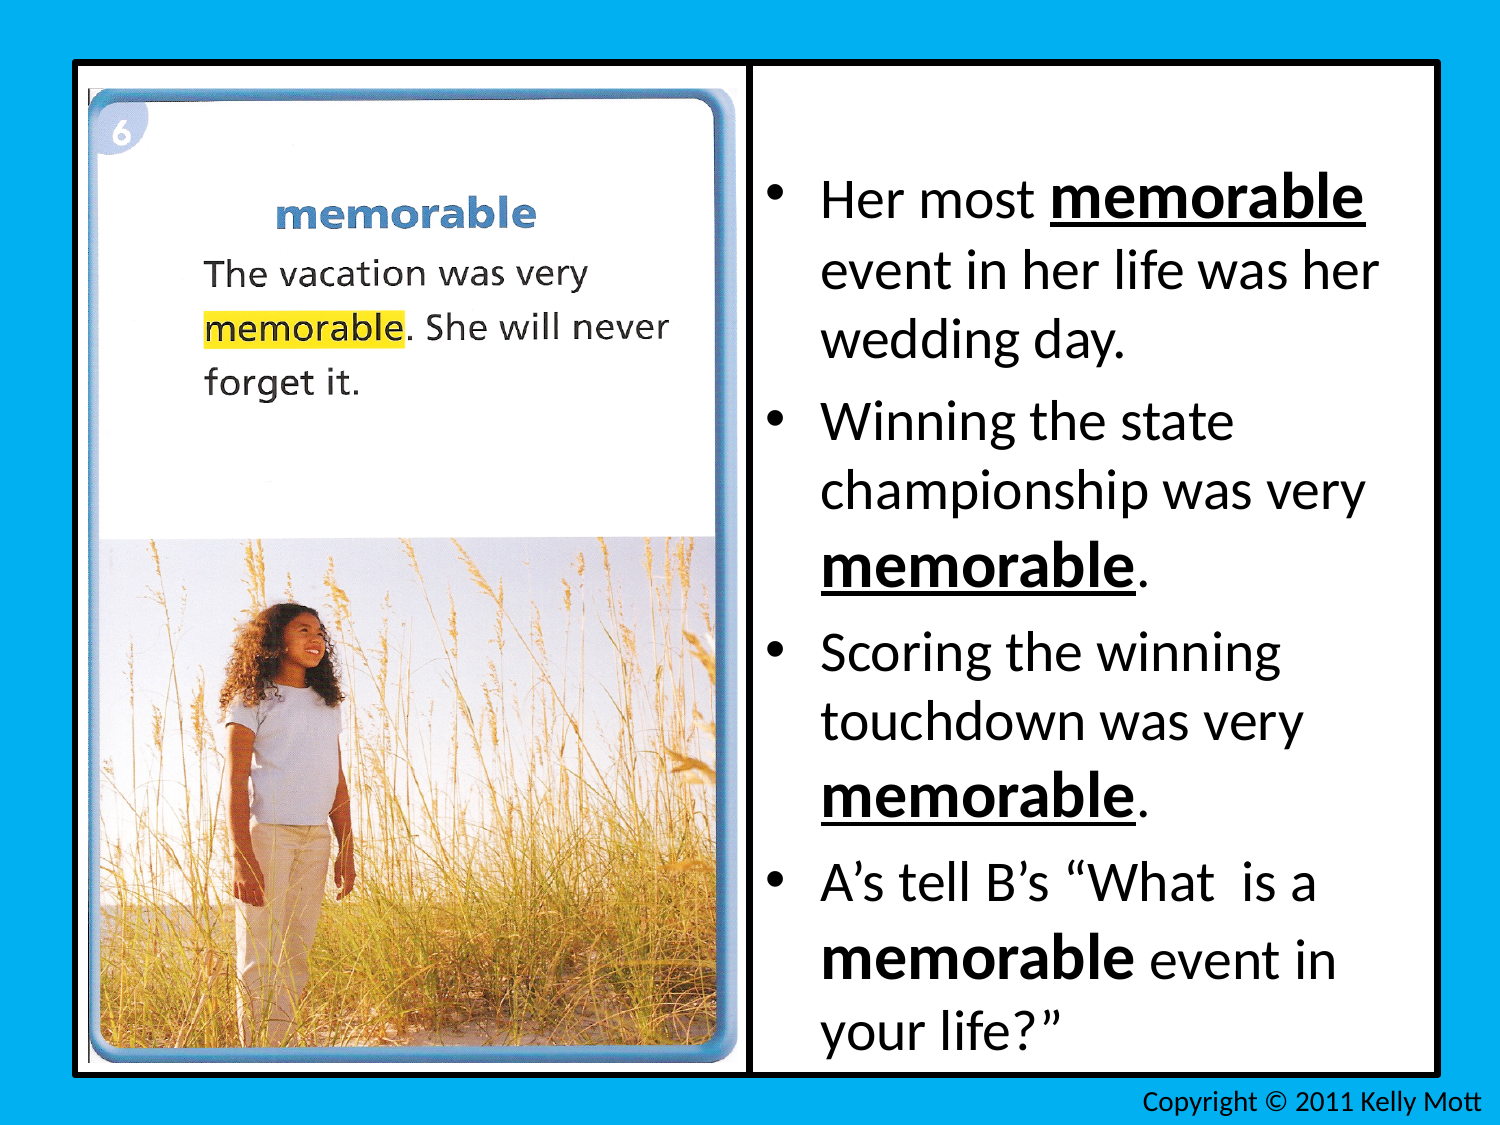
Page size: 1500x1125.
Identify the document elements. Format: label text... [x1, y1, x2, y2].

list Her most memorable event in her life was her wedding day. Winning the state championship was very memorable. Scoring the winning touchdown was very memorable. A’s tell B’s “What is a memorable event in your life?” [752, 62, 1438, 1075]
picture [752, 60, 1440, 1074]
picture [74, 62, 750, 1076]
text_box Copyright © 2011 Kelly Mott [1128, 1074, 1498, 1125]
